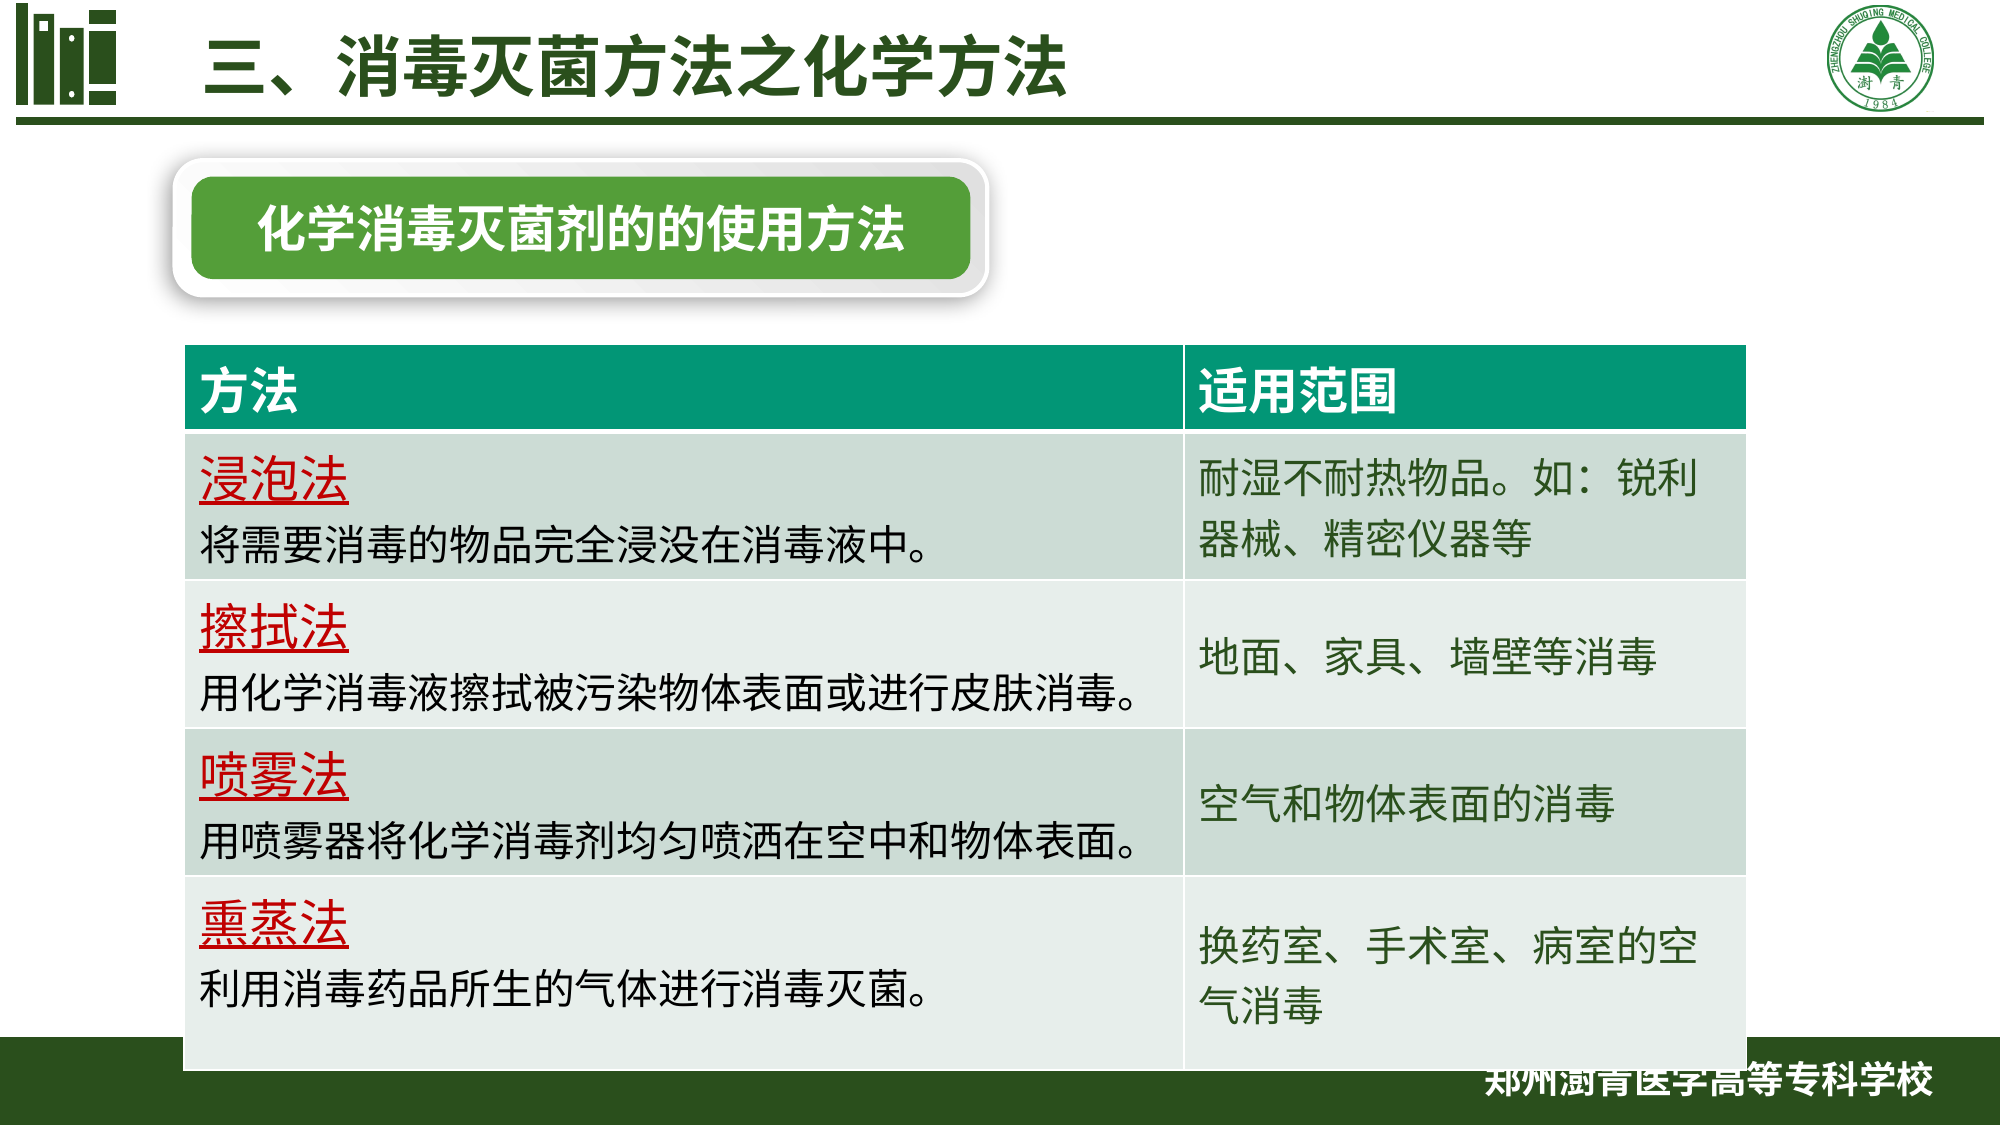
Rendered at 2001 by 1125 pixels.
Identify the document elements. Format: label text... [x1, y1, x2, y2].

table_cell 耐湿不耐热物品。如：锐利器械、精密仪器等 [1185, 434, 1746, 579]
list 三、消毒灭菌方法之化学方法 [186, 17, 1798, 112]
table_cell 浸泡法 将需要消毒的物品完全浸没在消毒液中。 [185, 434, 1183, 579]
slide_number 郑州澍青医学高等专科学校 [1425, 1037, 1994, 1120]
table_cell 换药室、手术室、病室的空气消毒 [1185, 877, 1746, 1069]
table_cell 喷雾法 用喷雾器将化学消毒剂均匀喷洒在空中和物体表面。 [185, 729, 1183, 875]
table_cell 地面、家具、墙壁等消毒 [1185, 581, 1746, 727]
picture [1827, 5, 1934, 112]
table_cell 空气和物体表面的消毒 [1185, 729, 1746, 875]
table_header 适用范围 [1185, 345, 1746, 429]
table_cell 擦拭法 用化学消毒液擦拭被污染物体表面或进行皮肤消毒。 [185, 581, 1183, 727]
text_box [174, 160, 988, 296]
table_header 方法 [185, 345, 1183, 429]
table_cell 熏蒸法 利用消毒药品所生的气体进行消毒灭菌。 [185, 877, 1183, 1069]
